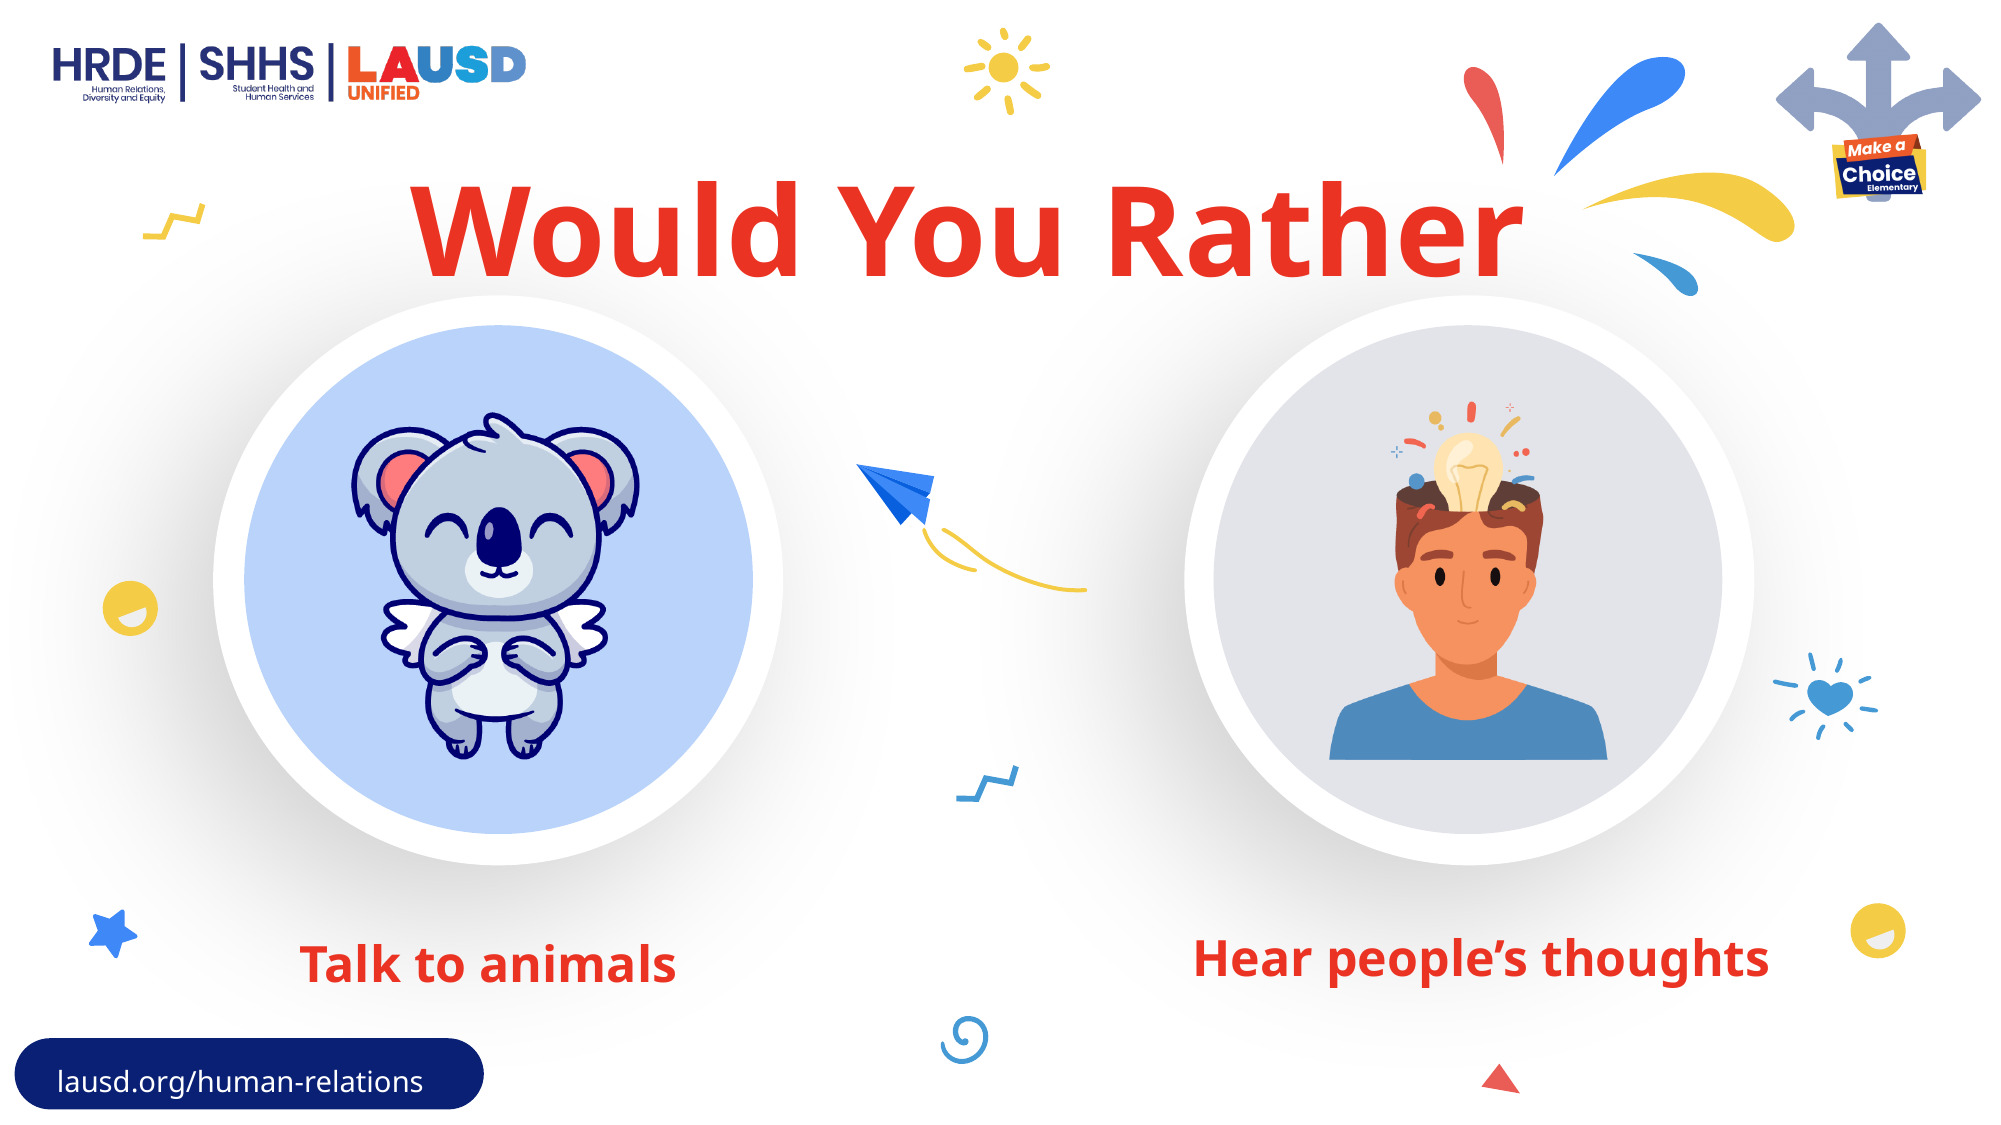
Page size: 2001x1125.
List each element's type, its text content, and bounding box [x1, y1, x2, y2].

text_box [102, 580, 158, 636]
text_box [1772, 652, 1879, 740]
text_box Would You Rather [375, 143, 1562, 309]
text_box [1850, 903, 1906, 959]
picture [244, 325, 753, 835]
picture [1213, 325, 1723, 835]
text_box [856, 464, 1088, 593]
text_box [88, 909, 138, 959]
text_box Hear people’s thoughts [1154, 889, 1809, 995]
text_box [14, 1038, 484, 1110]
text_box [940, 1016, 989, 1064]
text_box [1463, 57, 1795, 297]
text_box [49, 38, 529, 105]
text_box [142, 202, 206, 240]
text_box [956, 765, 1019, 802]
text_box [963, 27, 1050, 116]
text_box [1481, 1063, 1520, 1094]
text_box Talk to animals [234, 895, 743, 1000]
picture [1775, 0, 1982, 202]
